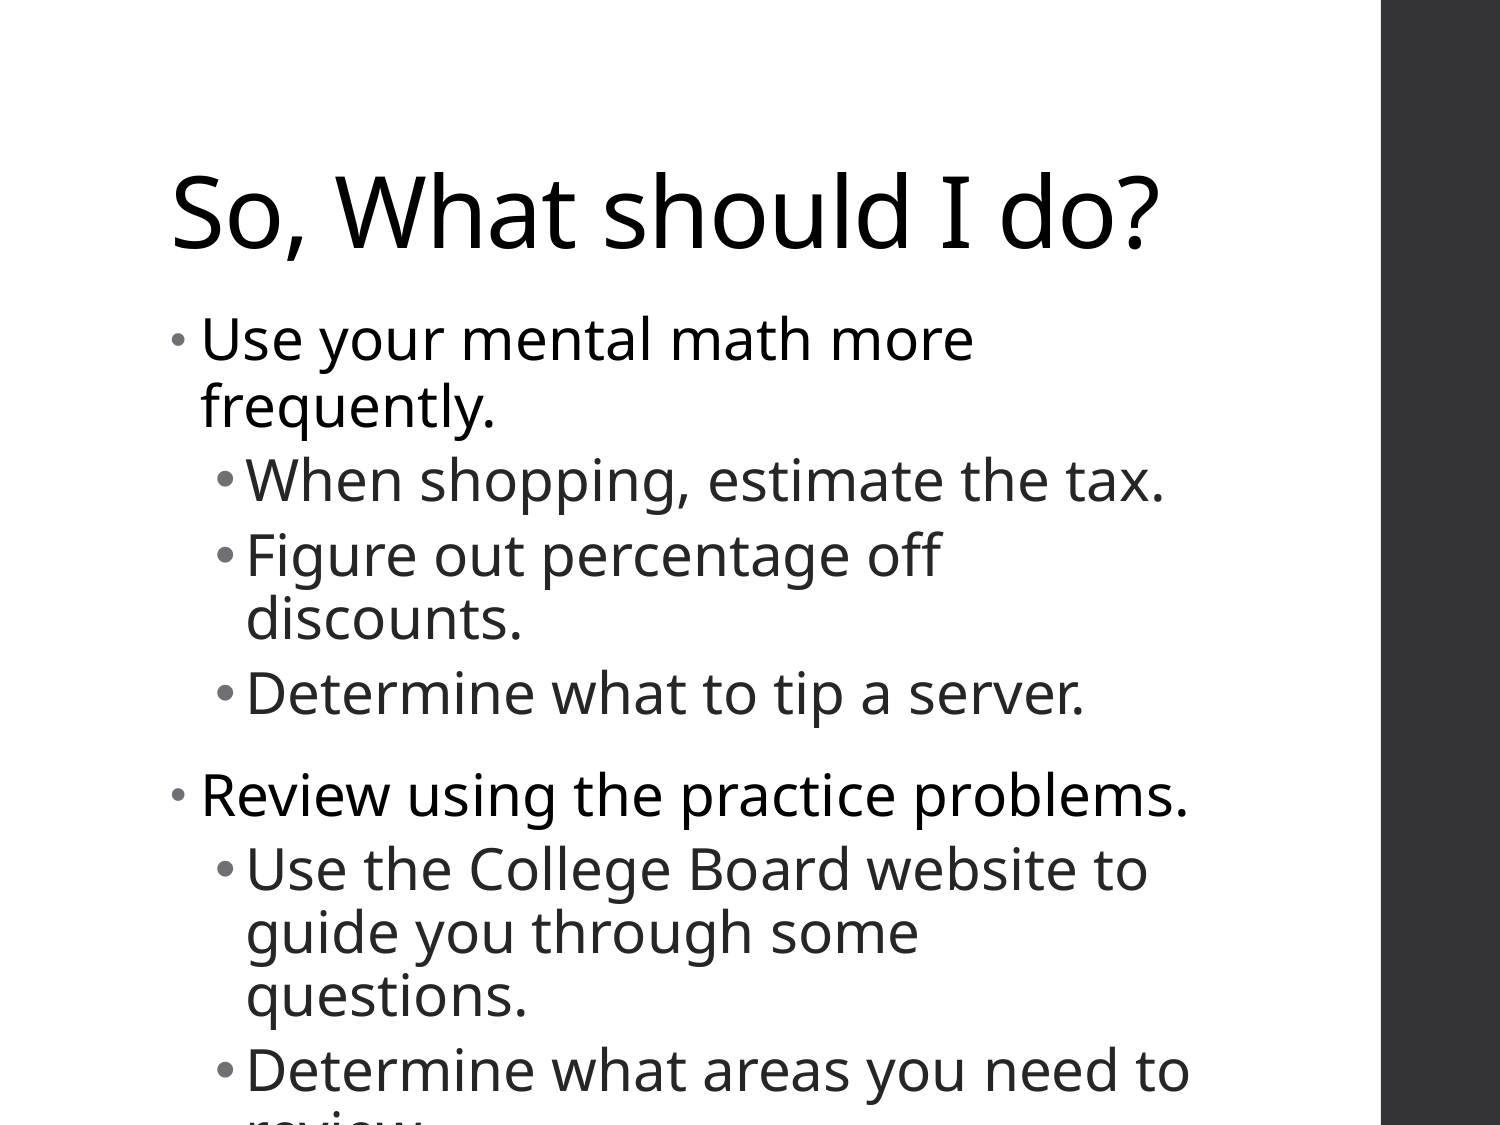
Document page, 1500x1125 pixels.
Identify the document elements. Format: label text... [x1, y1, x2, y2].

list Use your mental math more frequently. When shopping, estimate the tax. Figure out percentage off discounts. Determine what to tip a server. Review using the practice problems. Use the College Board website to guide you through some questions. Determine what areas you need to review. [155, 299, 1213, 1014]
title So, What should I do? [155, 60, 1348, 278]
